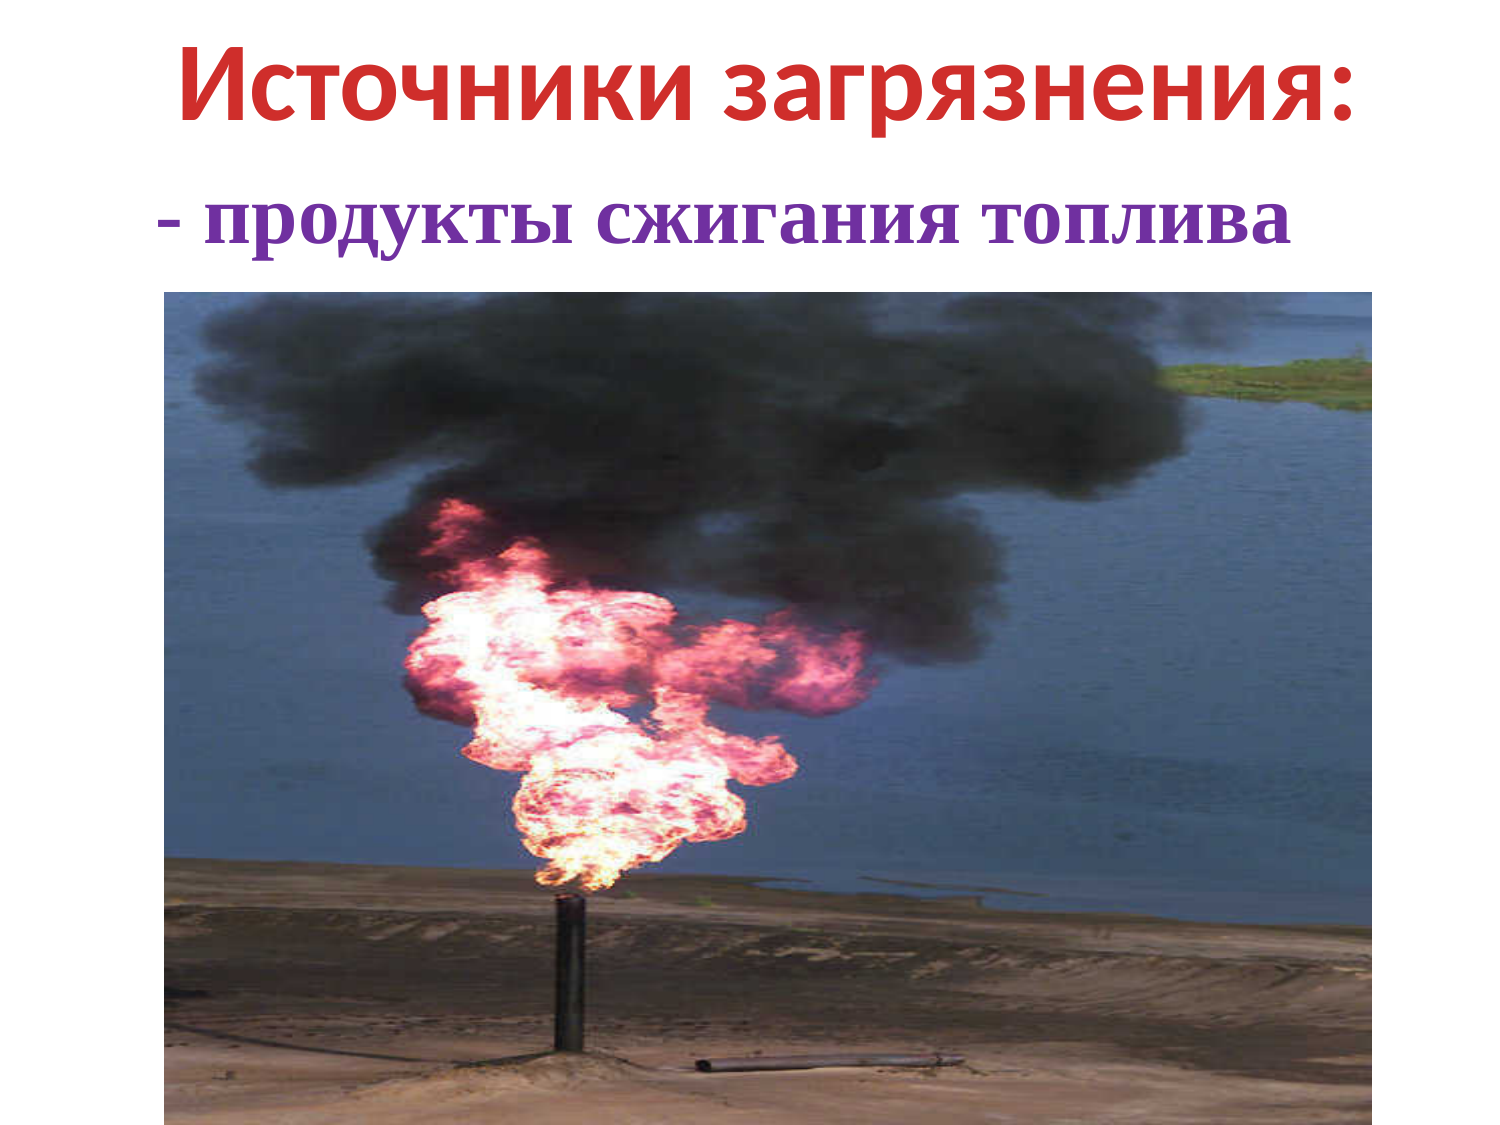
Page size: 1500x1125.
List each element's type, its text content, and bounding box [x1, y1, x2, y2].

text_box - продукты сжигания топлива [140, 152, 1500, 268]
picture [163, 292, 1372, 1125]
text_box Источники загрязнения: [0, 0, 1500, 150]
